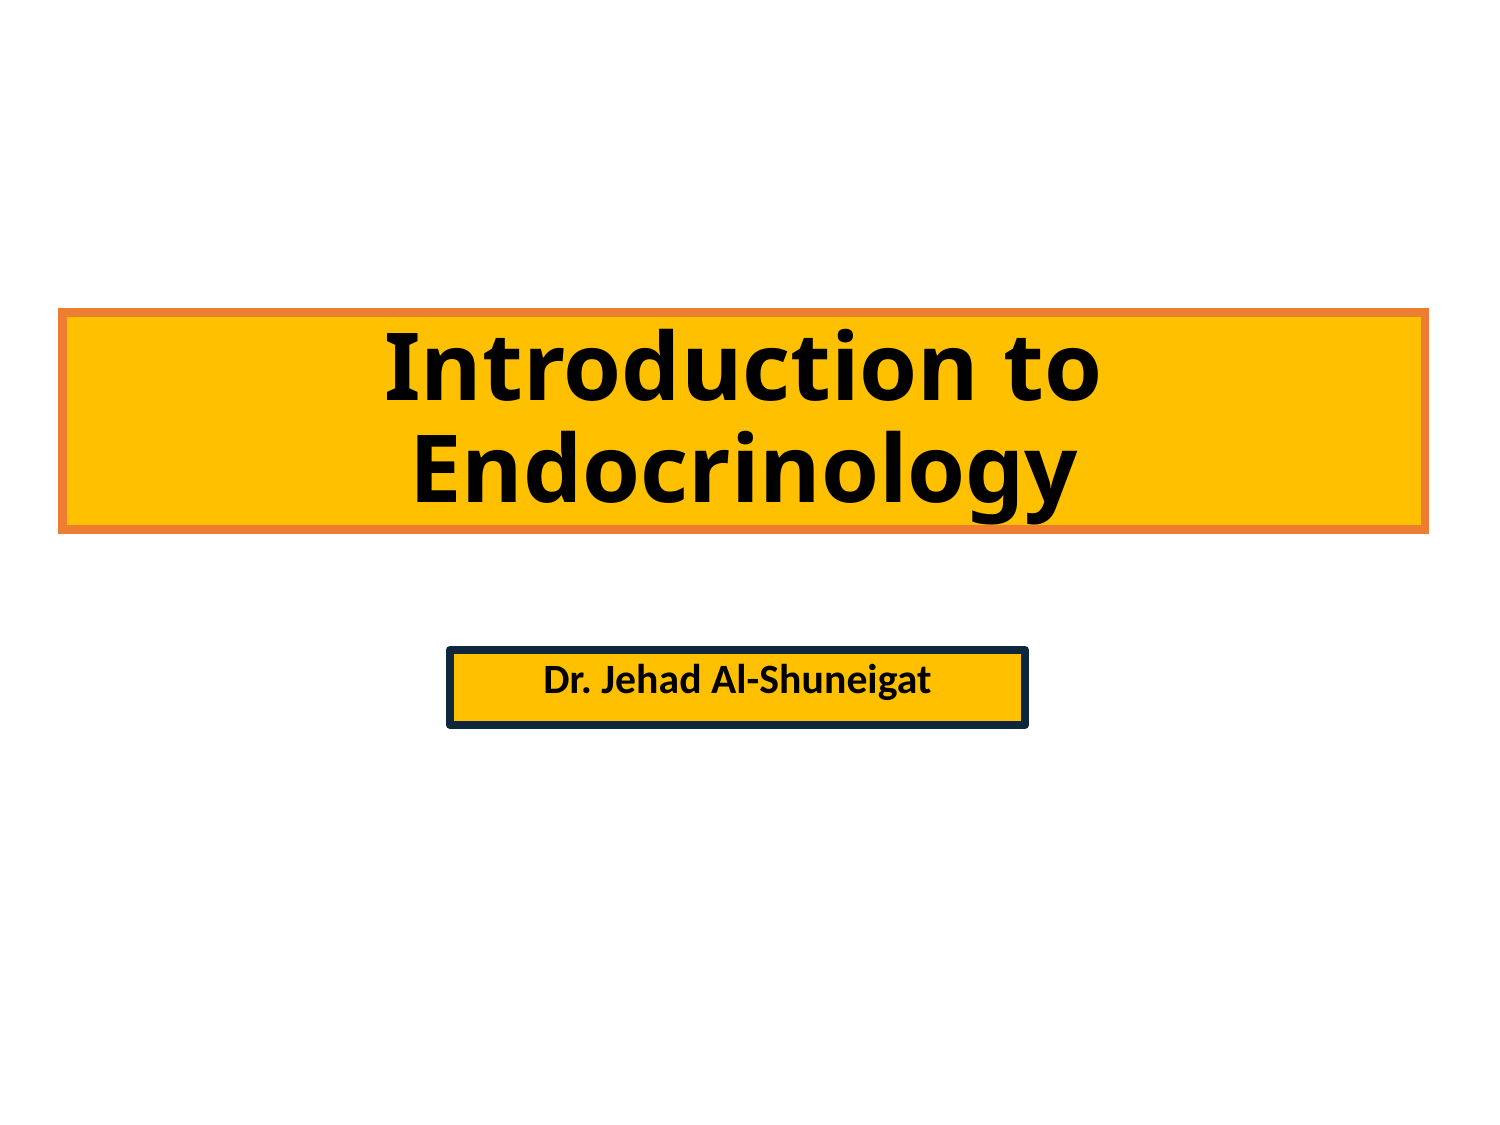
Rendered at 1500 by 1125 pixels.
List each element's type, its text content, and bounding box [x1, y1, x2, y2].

subtitle Dr. Jehad Al-Shuneigat [450, 650, 1025, 725]
title Introduction to Endocrinology [62, 312, 1425, 530]
